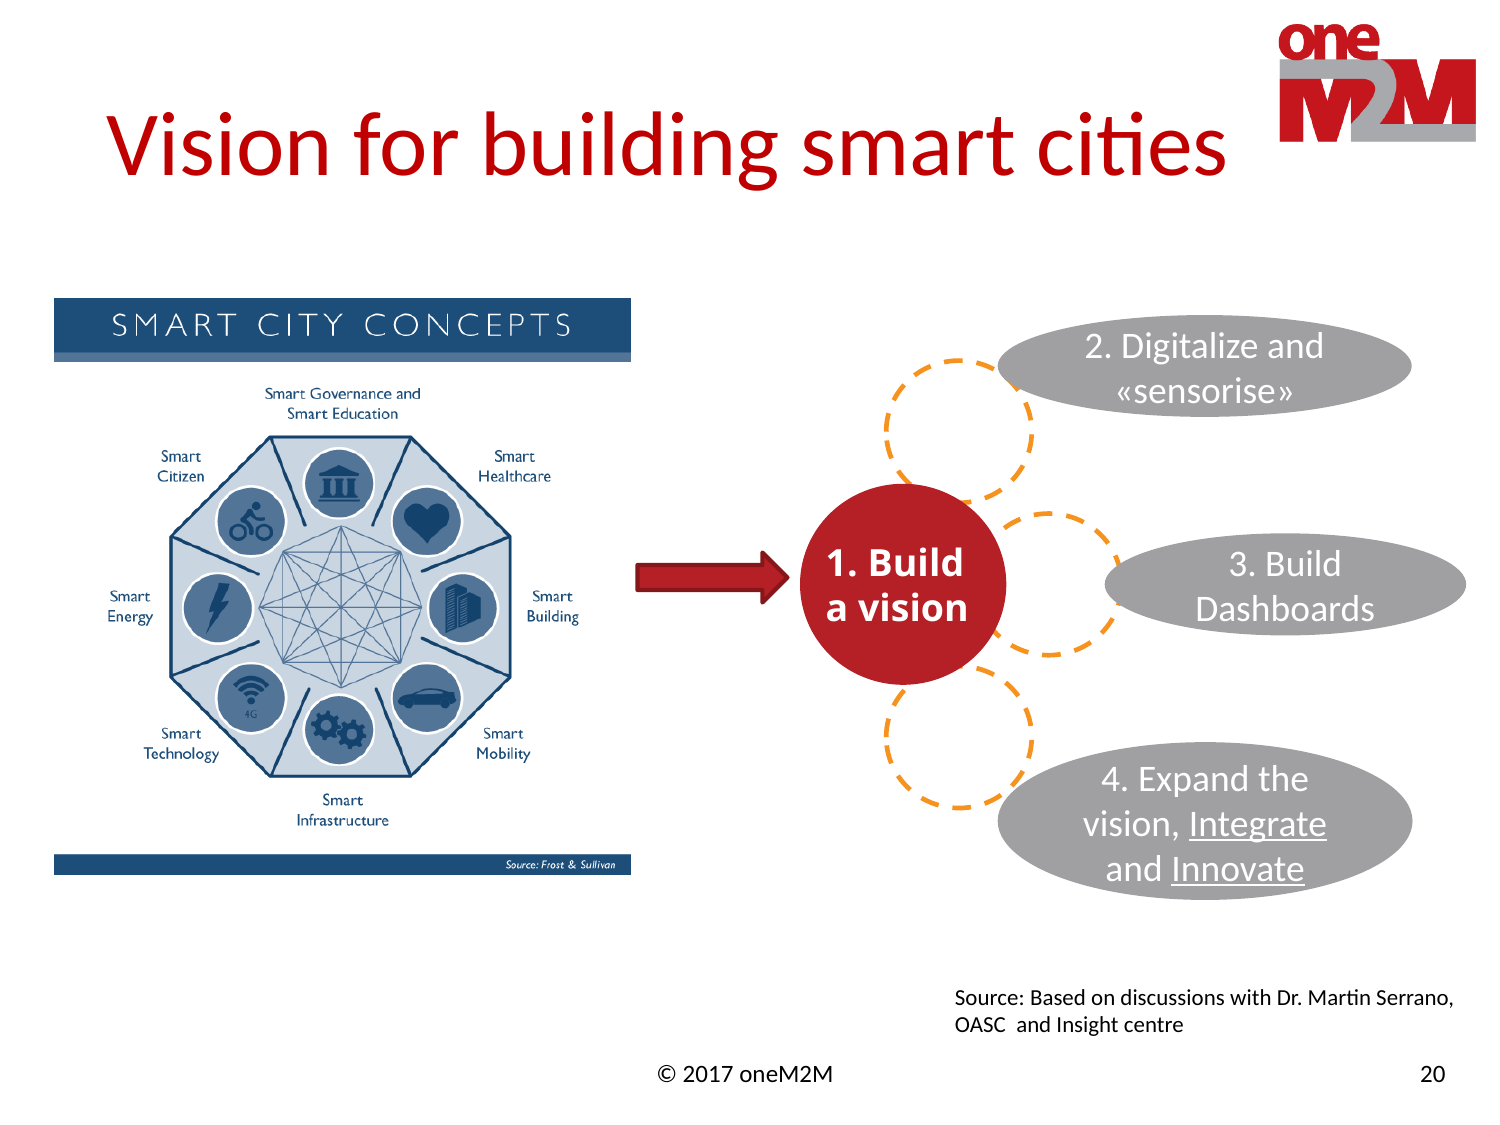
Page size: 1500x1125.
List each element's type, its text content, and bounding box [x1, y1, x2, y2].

picture [1254, 0, 1500, 168]
text_box 3. Build Dashboards [1102, 531, 1469, 638]
text_box [637, 550, 790, 605]
picture [54, 298, 632, 876]
text_box Source: Based on discussions with Dr. Martin Serrano, OASC and Insight centre [940, 974, 1481, 1045]
text_box 1. Build a vision [814, 533, 1008, 635]
title Vision for building smart cities [74, 44, 1263, 233]
text_box 2. Digitalize and «sensorise» [995, 312, 1414, 419]
text_box 4. Expand the vision, Integrate and Innovate [995, 740, 1415, 903]
text_box [997, 513, 1118, 656]
text_box [886, 360, 1032, 503]
text_box [797, 481, 995, 687]
text_box [886, 666, 1032, 809]
